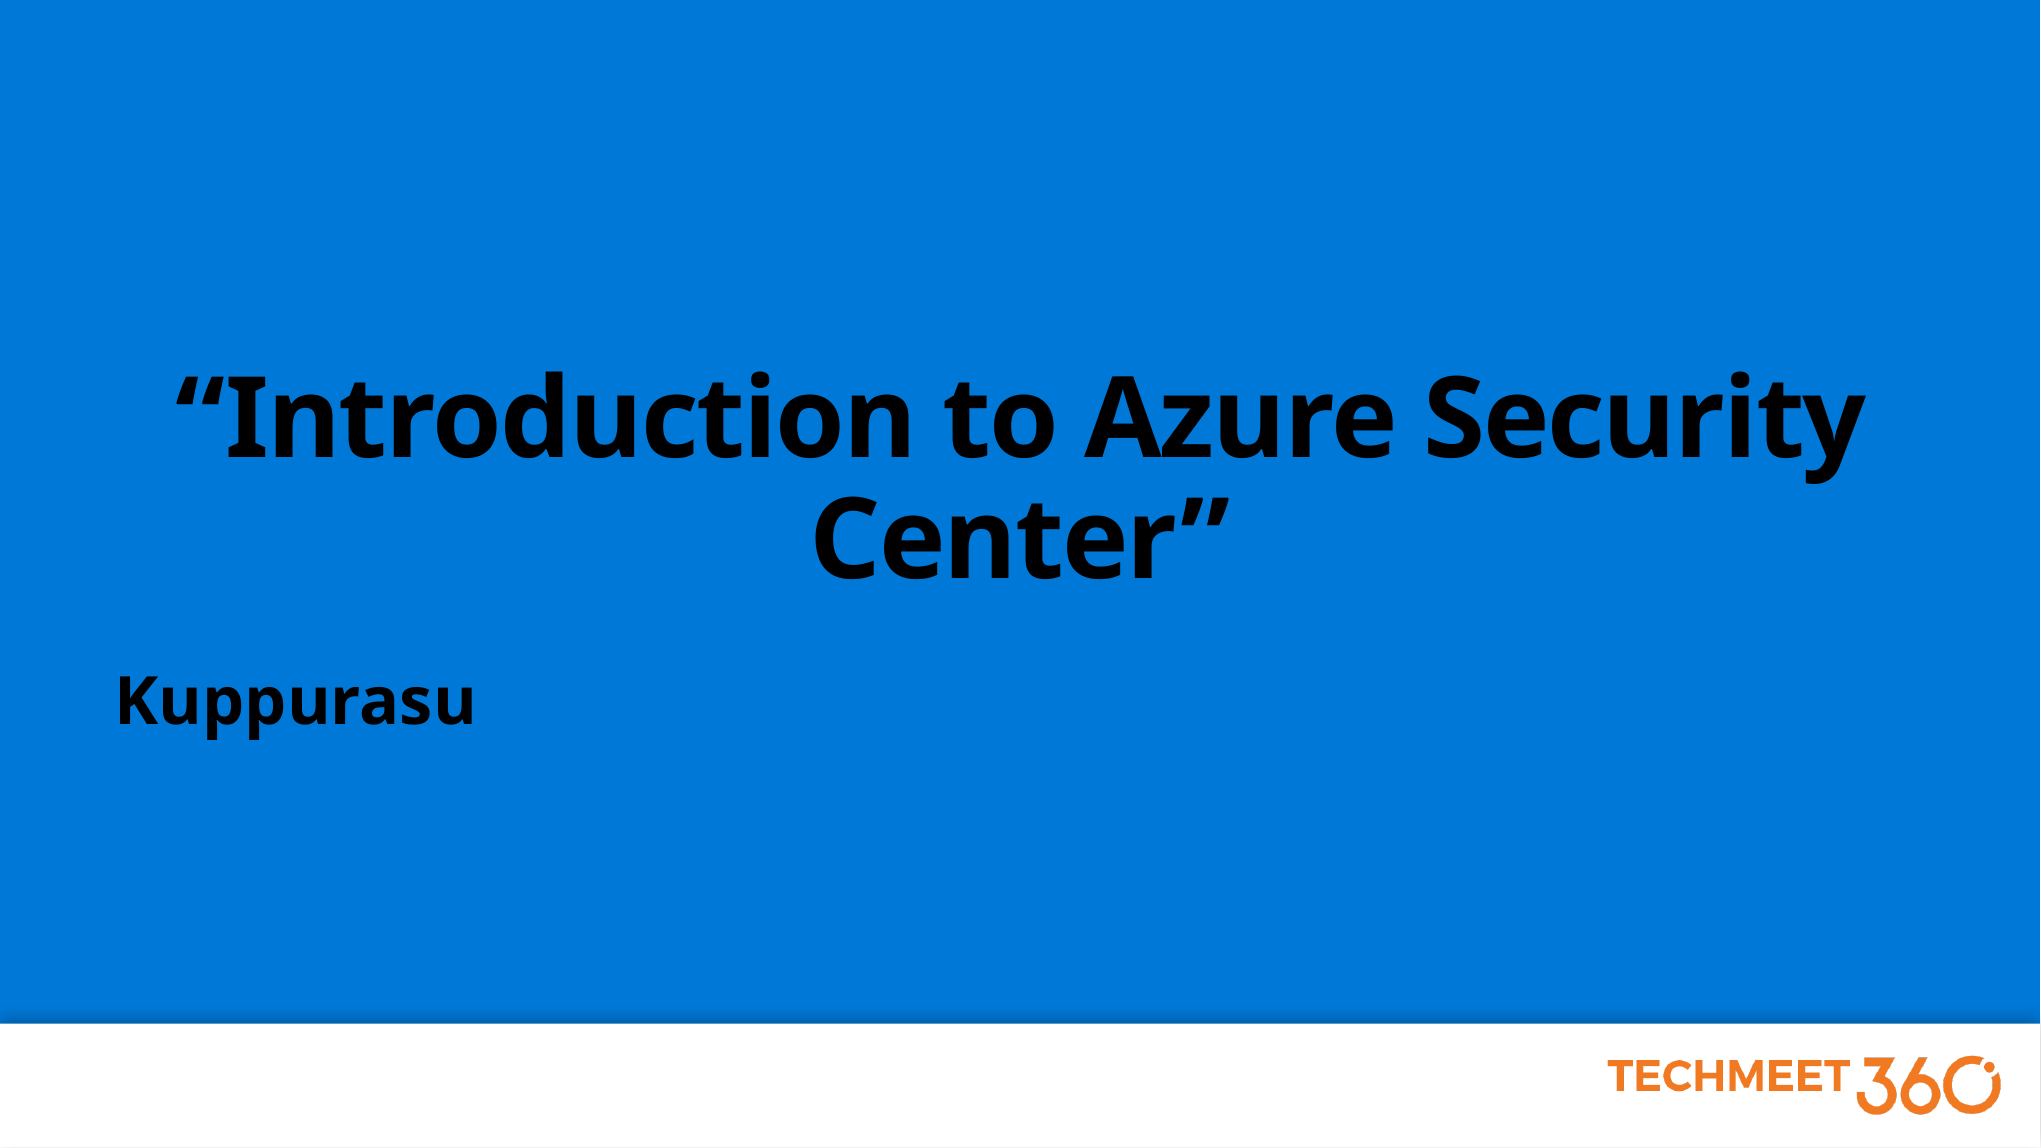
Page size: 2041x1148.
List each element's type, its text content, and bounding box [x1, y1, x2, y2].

picture [1607, 1055, 2001, 1115]
title “Introduction to Azure Security Center” [67, 223, 1973, 524]
list Kuppurasu [90, 648, 1021, 949]
